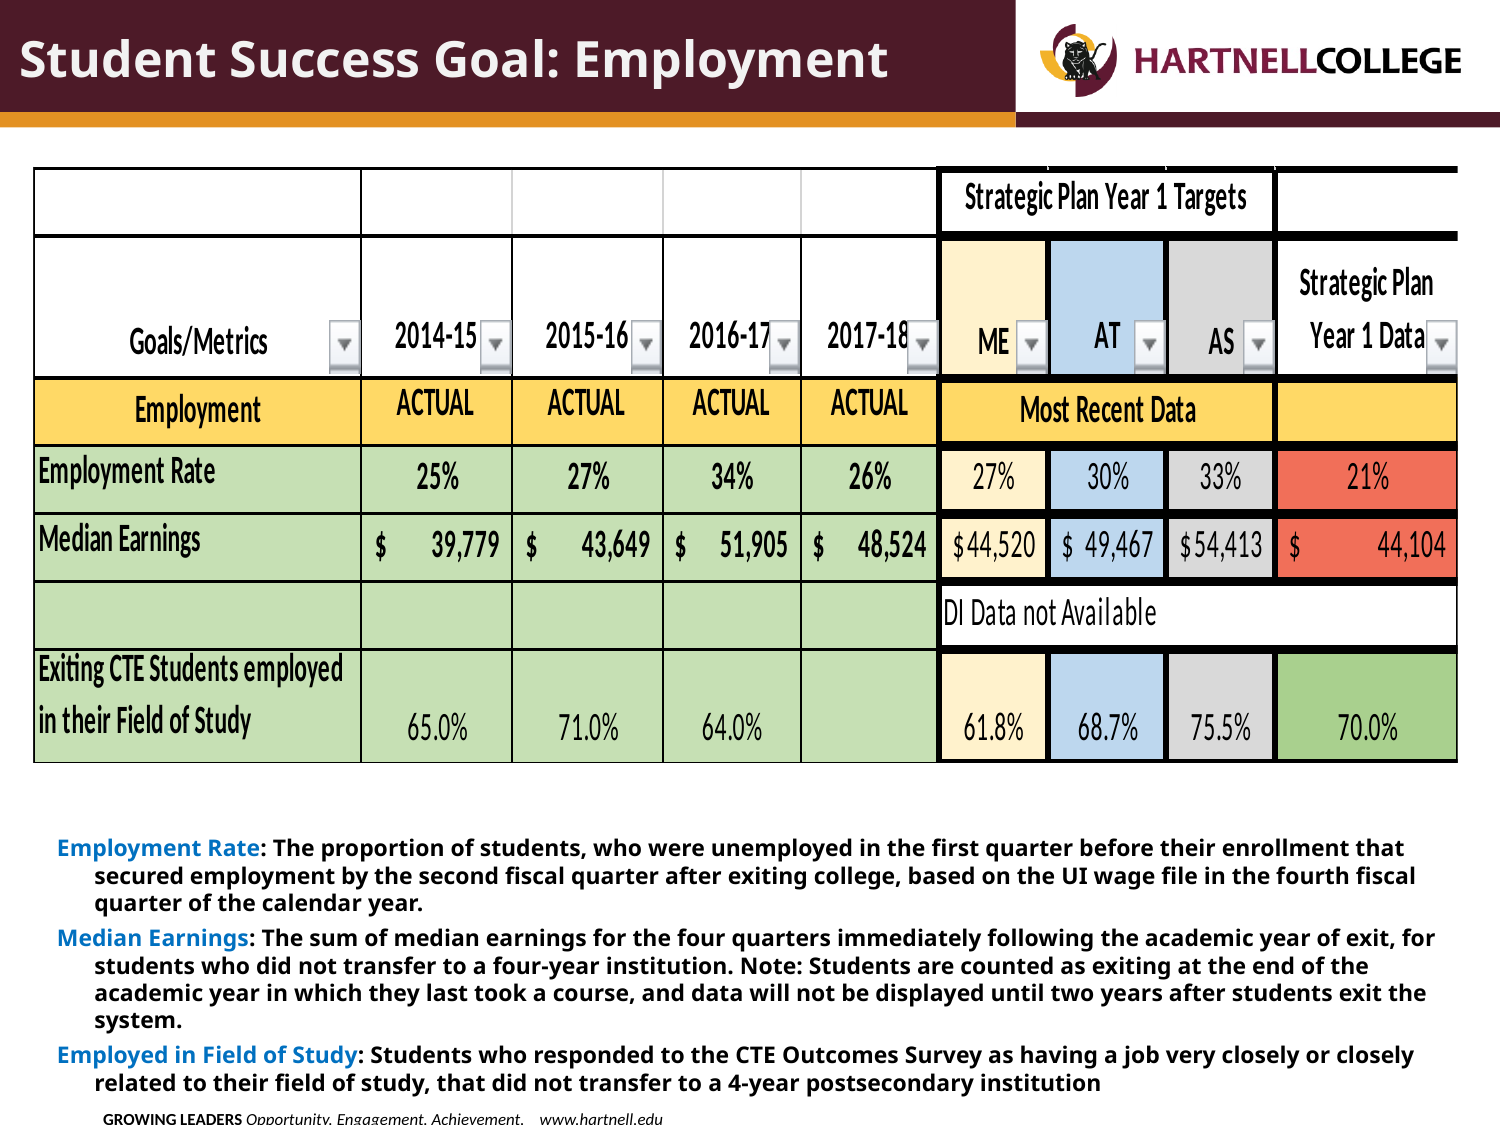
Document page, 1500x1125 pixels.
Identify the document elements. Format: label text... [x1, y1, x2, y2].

title Student Success Goal: Employment [4, 2, 1016, 113]
picture [1121, 38, 1476, 77]
picture [1040, 24, 1117, 97]
list Employment Rate: The proportion of students, who were unemployed in the first quarter before their enrollment that secured employment by the second fiscal quarter after exiting college, based on the UI wage file in the fourth fiscal quarter of the calendar year. Median Earnings: The sum of median earnings for the four quarters immediately following the academic year of exit, for students who did not transfer to a four-year institution. Note: Students are counted as exiting at the end of the academic year in which they last took a course, and data will not be displayed until two years after students exit the system. Employed in Field of Study: Students who responded to the CTE Outcomes Survey as having a job very closely or closely related to their field of study, that did not transfer to a 4-year postsecondary institution [4, 826, 1496, 1063]
picture [32, 166, 1460, 766]
